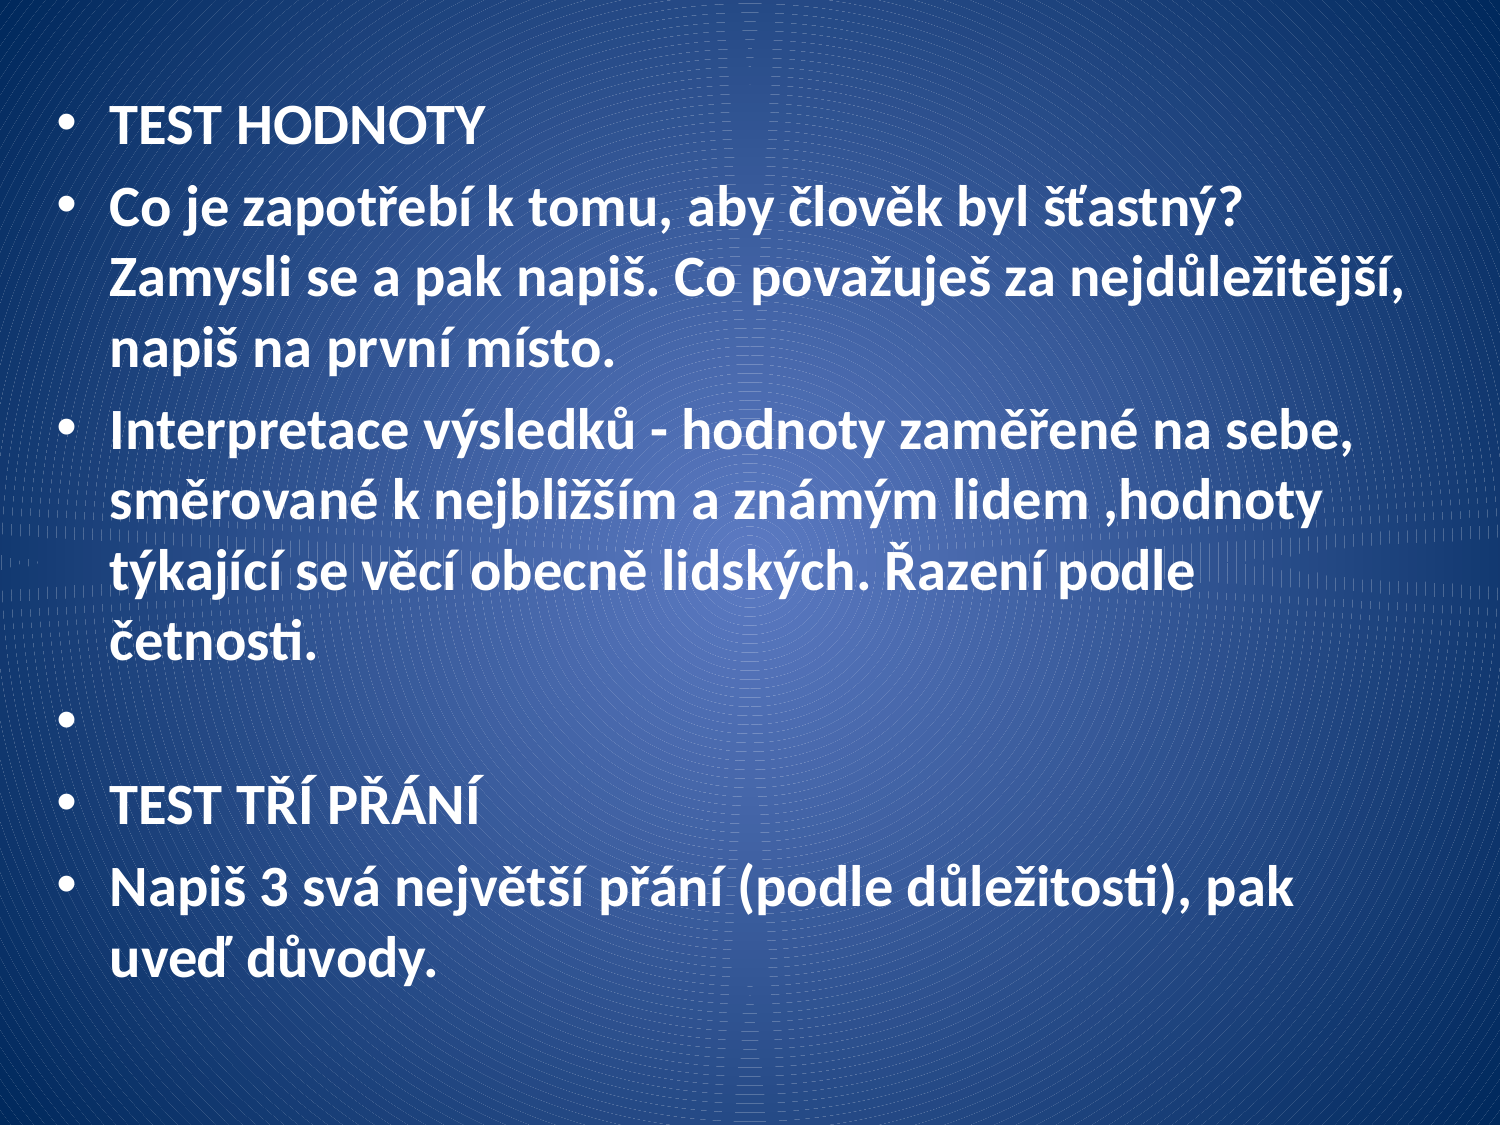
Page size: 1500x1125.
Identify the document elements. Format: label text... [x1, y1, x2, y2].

list TEST HODNOTY Co je zapotřebí k tomu, aby člověk byl šťastný? Zamysli se a pak napiš. Co považuješ za nejdůležitější, napiš na první místo. Interpretace výsledků - hodnoty zaměřené na sebe, směrované k nejbližším a známým lidem ,hodnoty týkající se věcí obecně lidských. Řazení podle četnosti. TEST TŘÍ PŘÁNÍ Napiš 3 svá největší přání (podle důležitosti), pak uveď důvody. [41, 78, 1425, 1005]
